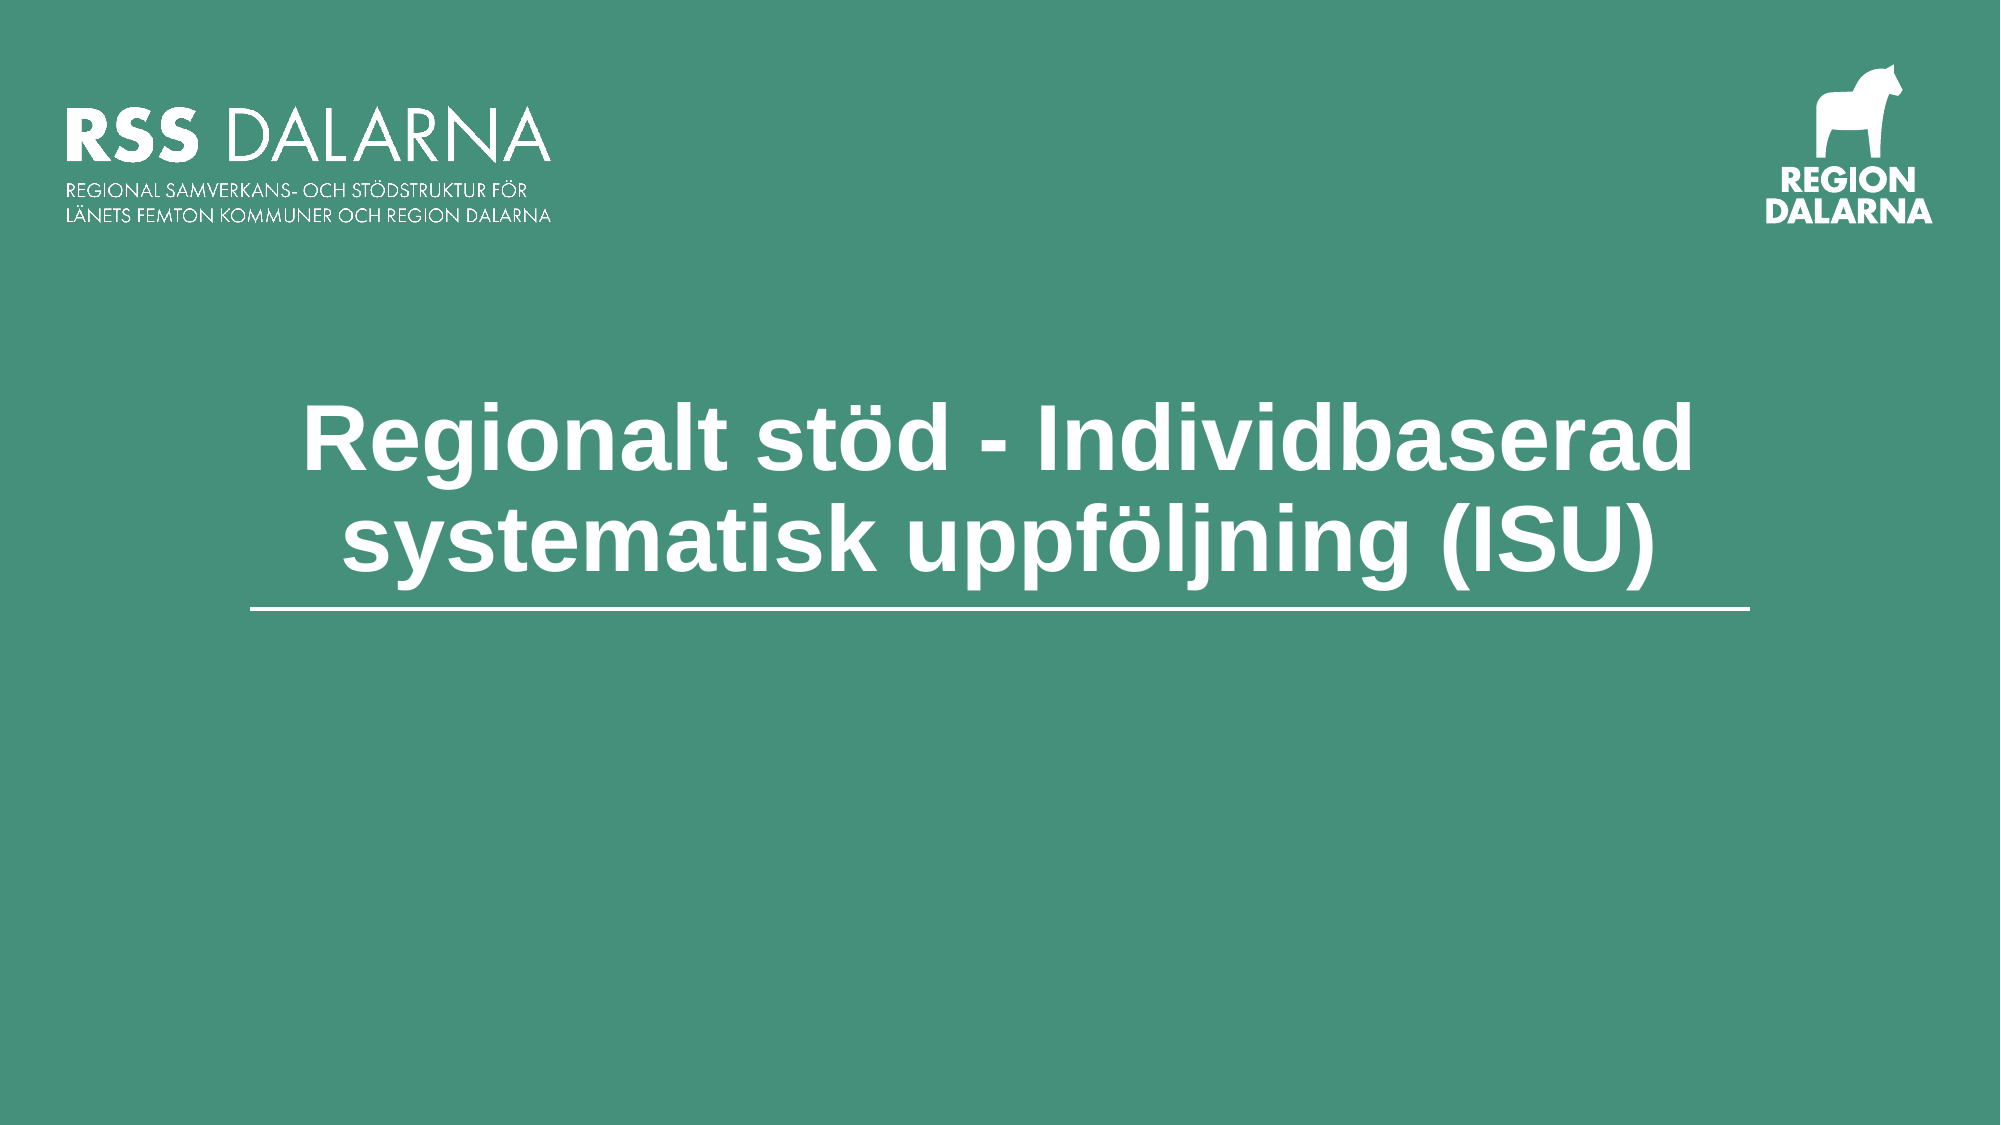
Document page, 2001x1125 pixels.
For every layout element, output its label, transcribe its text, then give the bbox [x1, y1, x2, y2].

title Regionalt stöd - Individbaserad systematisk uppföljning (ISU) [249, 272, 1750, 600]
picture [67, 105, 551, 223]
